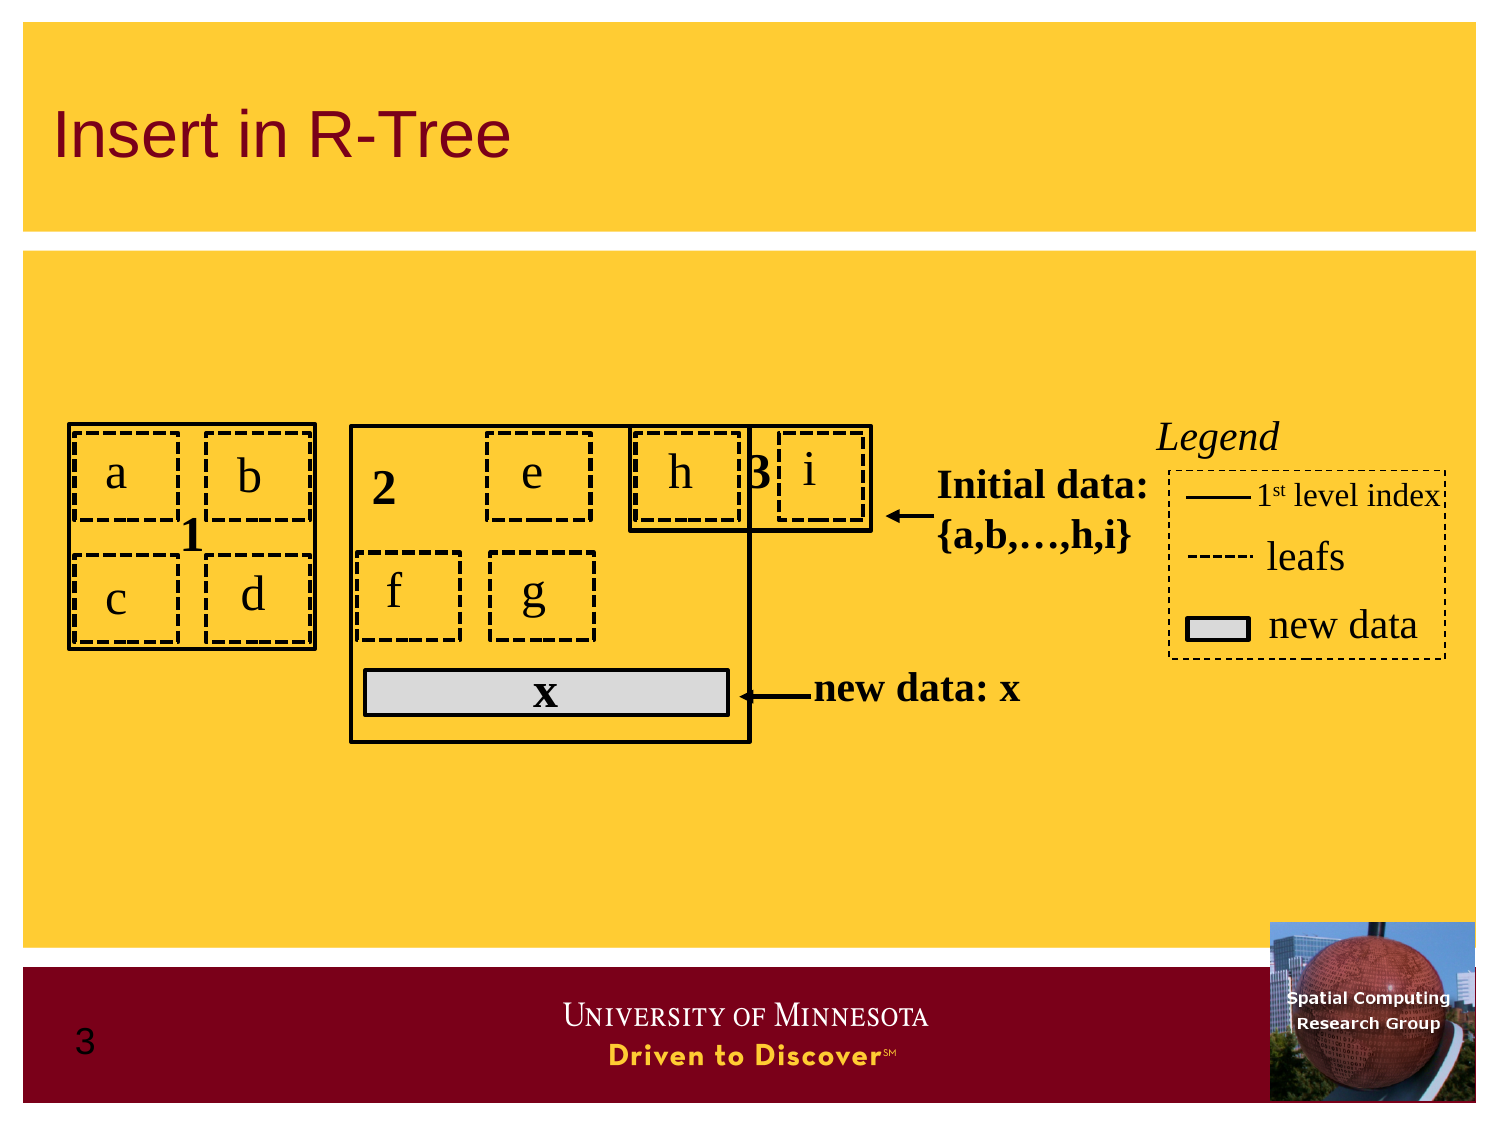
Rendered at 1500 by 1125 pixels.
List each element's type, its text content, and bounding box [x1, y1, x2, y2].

text_box 3 [60, 1041, 153, 1069]
title Insert in R-Tree [37, 49, 1451, 213]
picture [23, 22, 1476, 1103]
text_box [59, 401, 1500, 1033]
